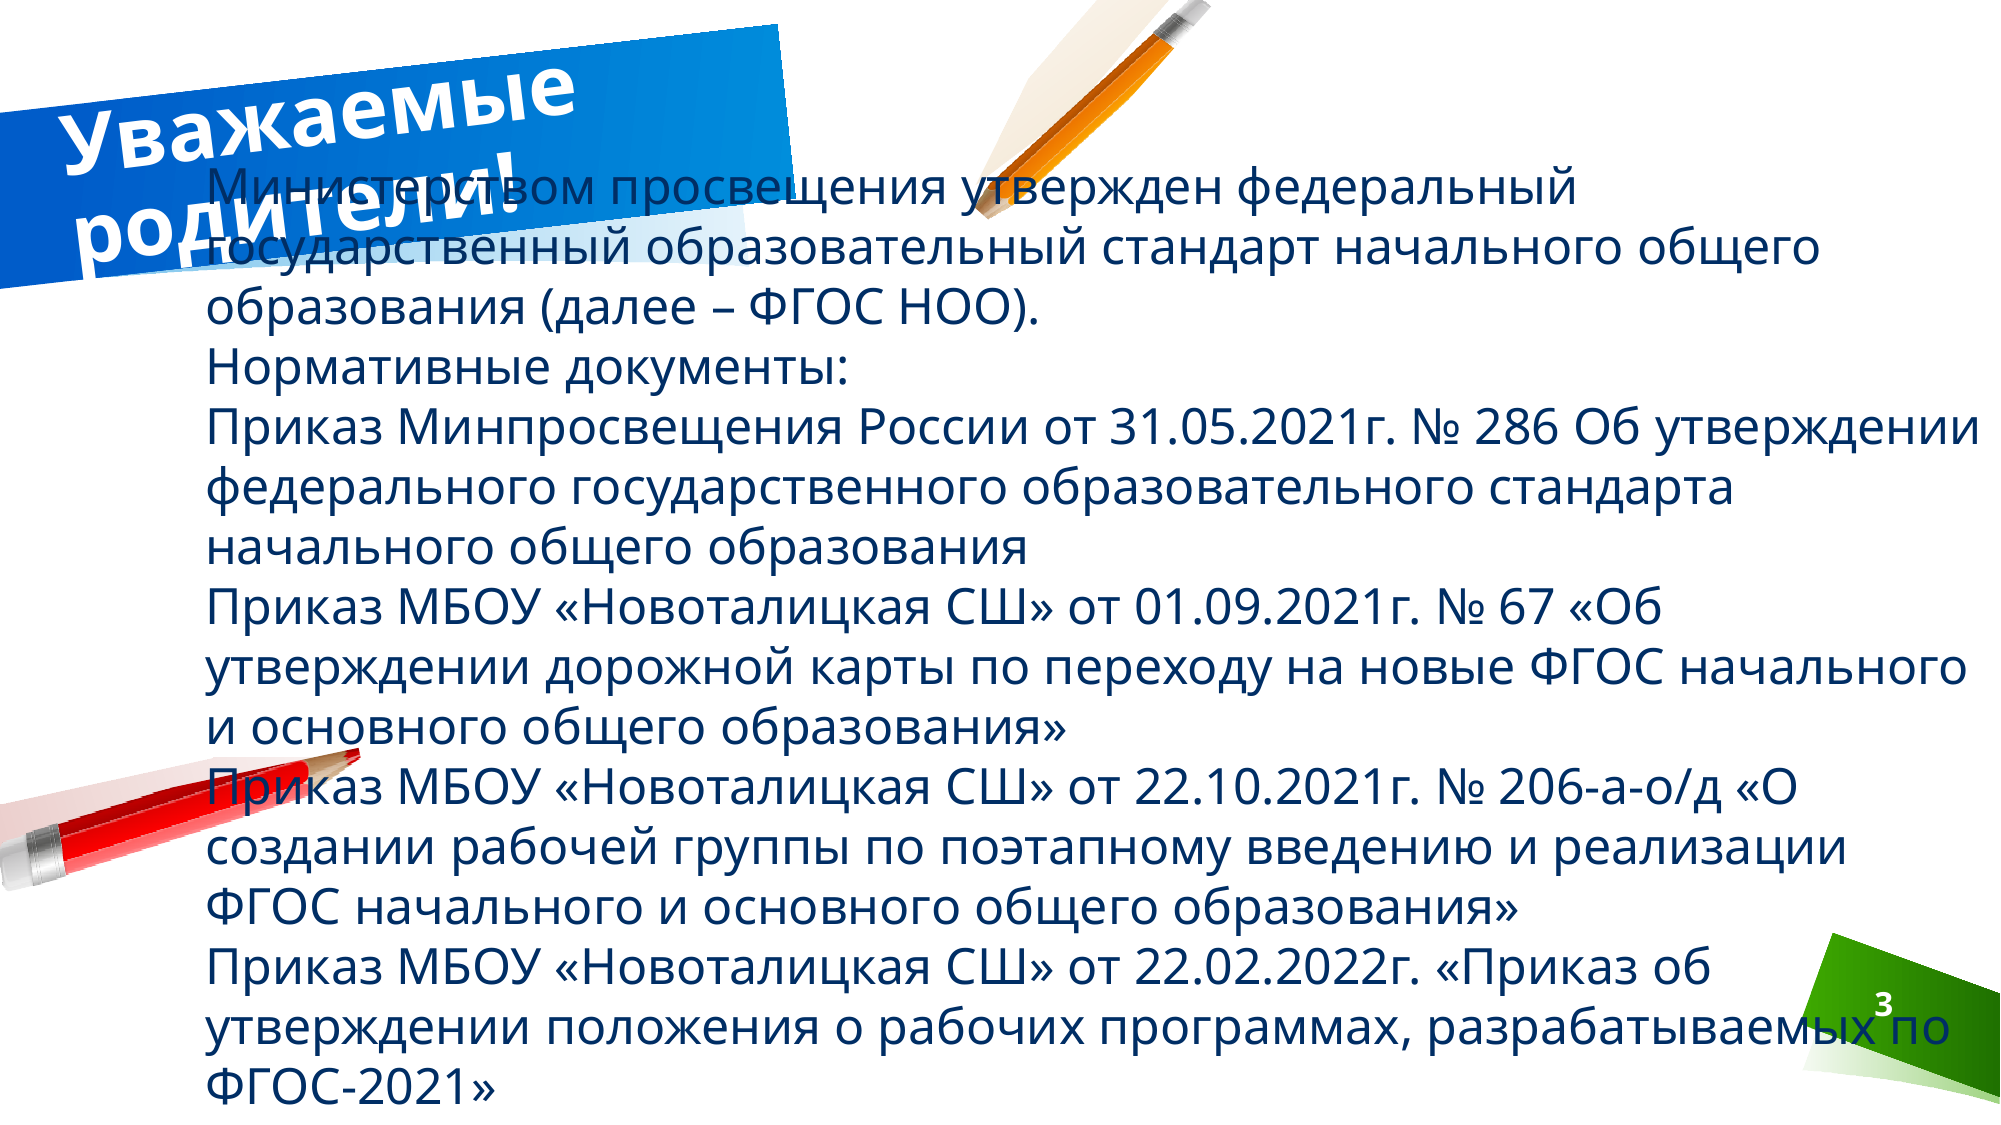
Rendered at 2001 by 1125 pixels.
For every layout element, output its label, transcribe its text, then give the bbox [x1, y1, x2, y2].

text_box Министерством просвещения утвержден федеральный государственный образовательный стандарт начального общего образования (далее – ФГОС НОО). Нормативные документы: Приказ Минпросвещения России от 31.05.2021г. № 286 Об утверждении федерального государственного образовательного стандарта начального общего образования Приказ МБОУ «Новоталицкая СШ» от 01.09.2021г. № 67 «Об утверждении дорожной карты по переходу на новые ФГОС начального и основного общего образования» Приказ МБОУ «Новоталицкая СШ» от 22.10.2021г. № 206-а-о/д «О создании рабочей группы по поэтапному введению и реализации ФГОС начального и основного общего образования» Приказ МБОУ «Новоталицкая СШ» от 22.02.2022г. «Приказ об утверждении положения о рабочих программах, разрабатываемых по ФГОС-2021» [190, 147, 2000, 1123]
picture [0, 783, 190, 894]
title Уважаемые родители! [38, 0, 772, 304]
picture [996, 0, 1217, 147]
